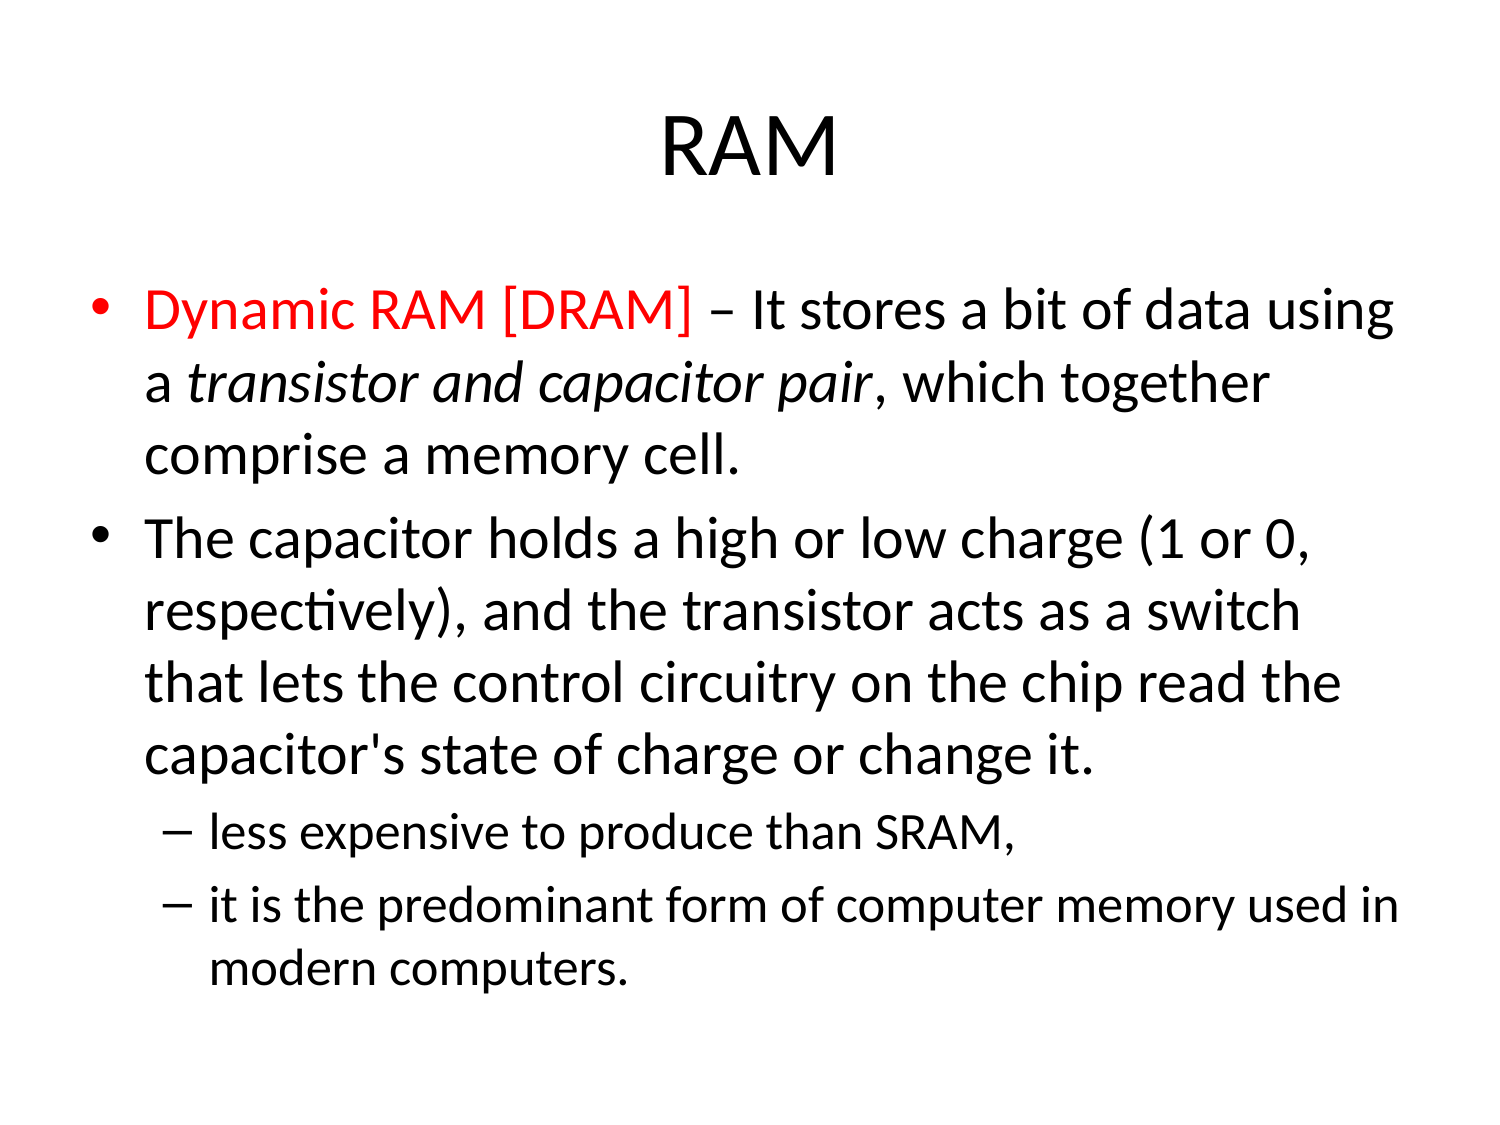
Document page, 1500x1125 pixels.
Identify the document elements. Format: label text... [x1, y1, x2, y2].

title RAM [75, 45, 1425, 233]
list Dynamic RAM [DRAM] – It stores a bit of data using a transistor and capacitor pair, which together comprise a memory cell. The capacitor holds a high or low charge (1 or 0, respectively), and the transistor acts as a switch that lets the control circuitry on the chip read the capacitor's state of charge or change it. less expensive to produce than SRAM, it is the predominant form of computer memory used in modern computers. [75, 262, 1425, 1005]
